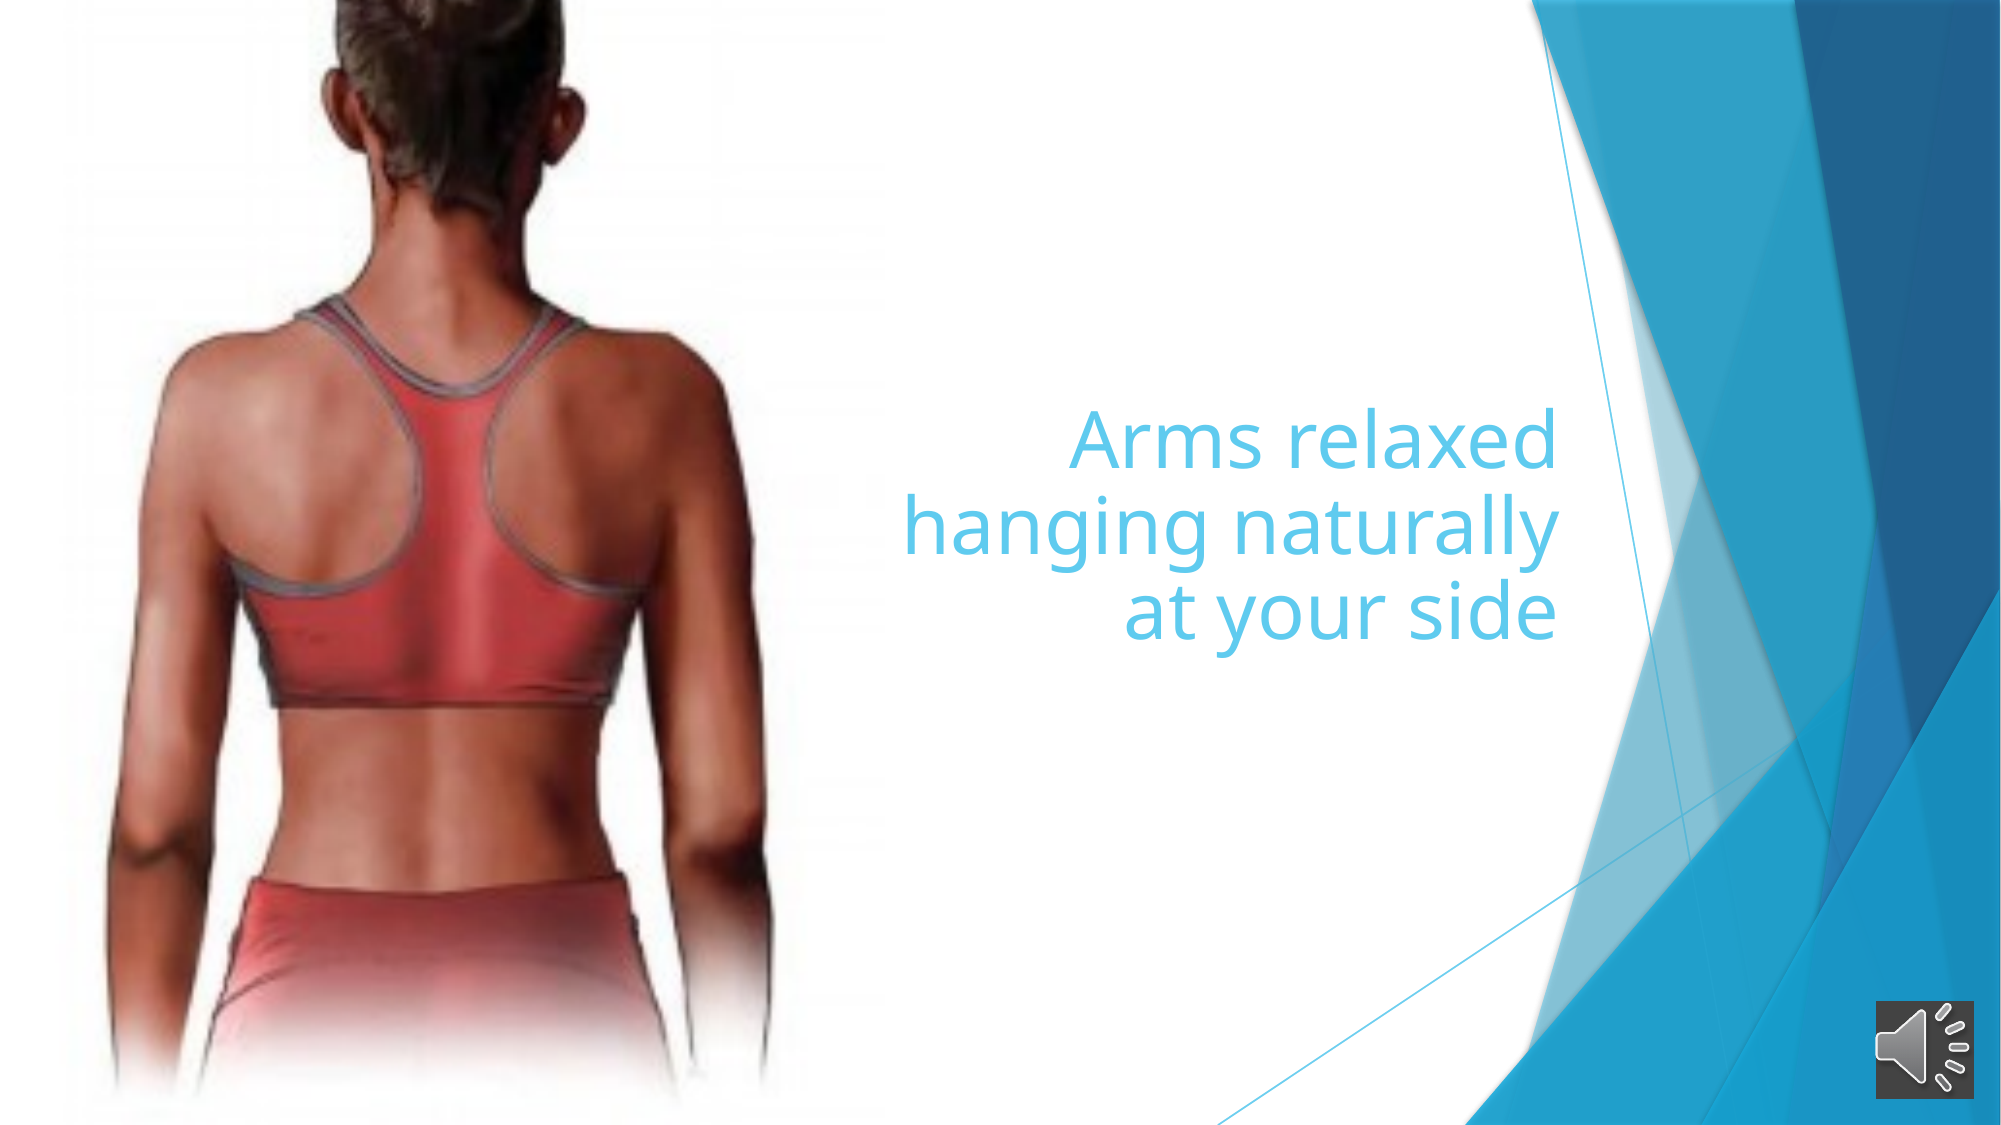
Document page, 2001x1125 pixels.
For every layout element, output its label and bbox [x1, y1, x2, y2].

text_box [887, 0, 2000, 1125]
list [0, 0, 886, 1125]
picture [1874, 999, 1976, 1101]
